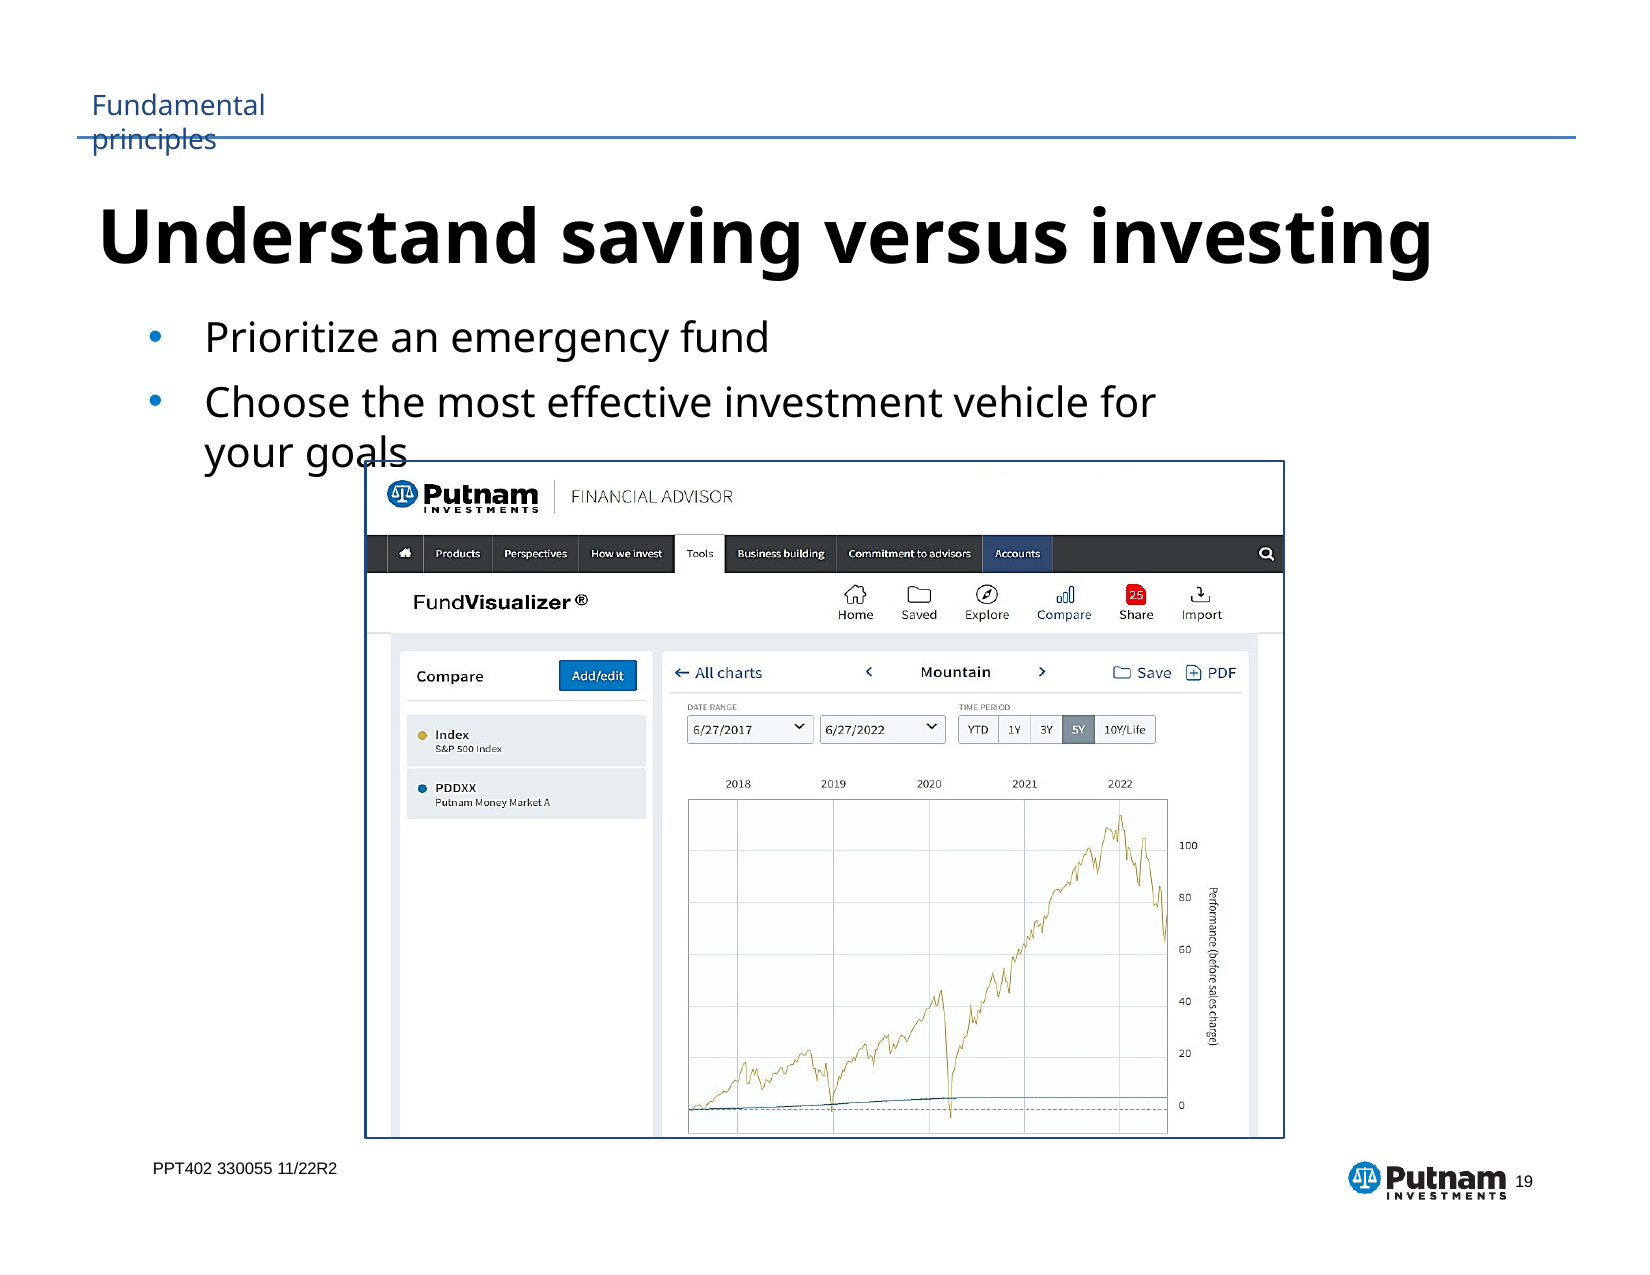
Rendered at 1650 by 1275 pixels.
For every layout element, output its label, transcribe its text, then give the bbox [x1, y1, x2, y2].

text_box Fundamental principles [89, 84, 376, 155]
text_box PPT402 330055 11/22R2 [146, 1156, 533, 1178]
text_box 19 [1511, 1170, 1542, 1191]
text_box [364, 459, 1286, 1140]
text_box Prioritize an emergency fund Choose the most effective investment vehicle for your goals [146, 294, 1241, 476]
title Understand saving versus investing [71, 186, 1579, 402]
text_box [1347, 1160, 1507, 1200]
